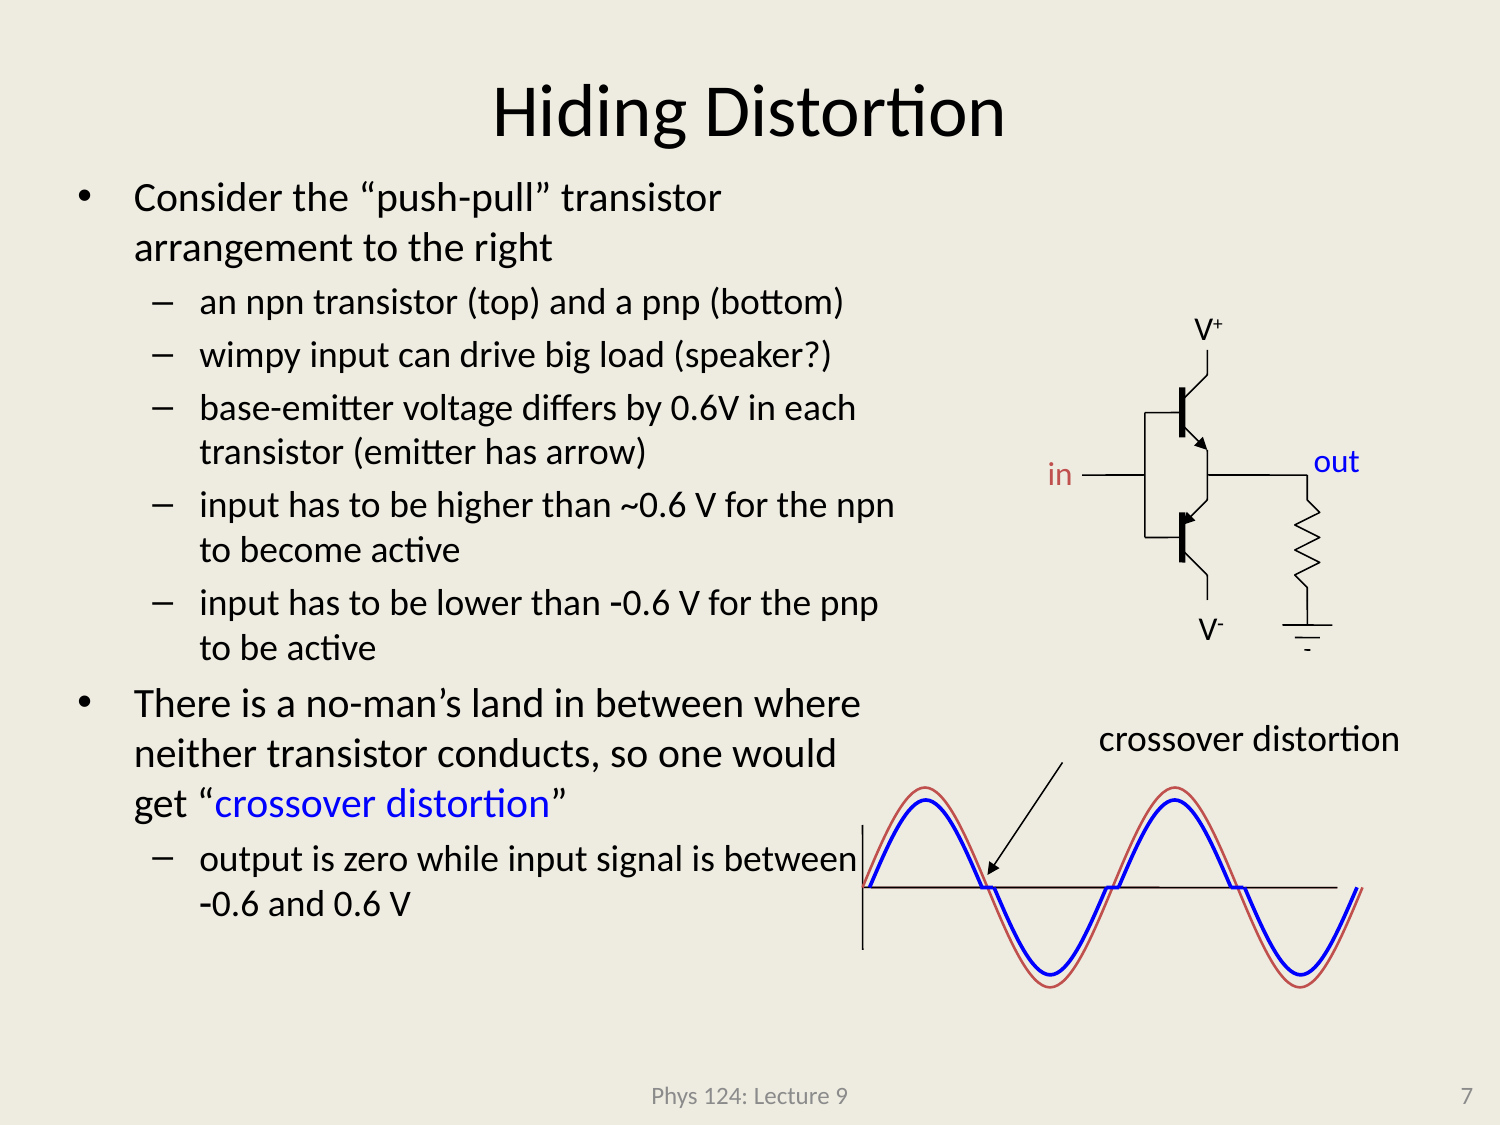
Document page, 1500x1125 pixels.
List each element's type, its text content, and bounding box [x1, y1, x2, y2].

text_box in [1032, 444, 1088, 500]
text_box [1281, 599, 1333, 651]
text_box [1144, 349, 1208, 474]
text_box V [1183, 599, 1239, 655]
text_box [1144, 474, 1208, 601]
footer Phys 124: Lecture 9 [512, 1064, 988, 1125]
title Hiding Distortion [112, 12, 1388, 200]
slide_number 7 [1138, 1064, 1489, 1125]
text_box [869, 799, 1358, 976]
text_box V+ [1179, 299, 1238, 355]
text_box [1294, 487, 1320, 598]
list Consider the “push-pull” transistor arrangement to the right an npn transistor (top) and a pnp (bottom) wimpy input can drive big load (speaker?) base-emitter voltage differs by 0.6V in each transistor (emitter has arrow) input has to be higher than ~0.6 V for the npn to become active input has to be lower than 0.6 V for the pnp to be active There is a no-man’s land in between where neither transistor conducts, so one would get “crossover distortion” output is zero while input signal is between 0.6 and 0.6 V [62, 162, 913, 988]
text_box crossover distortion [1084, 706, 1416, 767]
text_box out [1298, 432, 1375, 487]
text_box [862, 787, 1363, 988]
